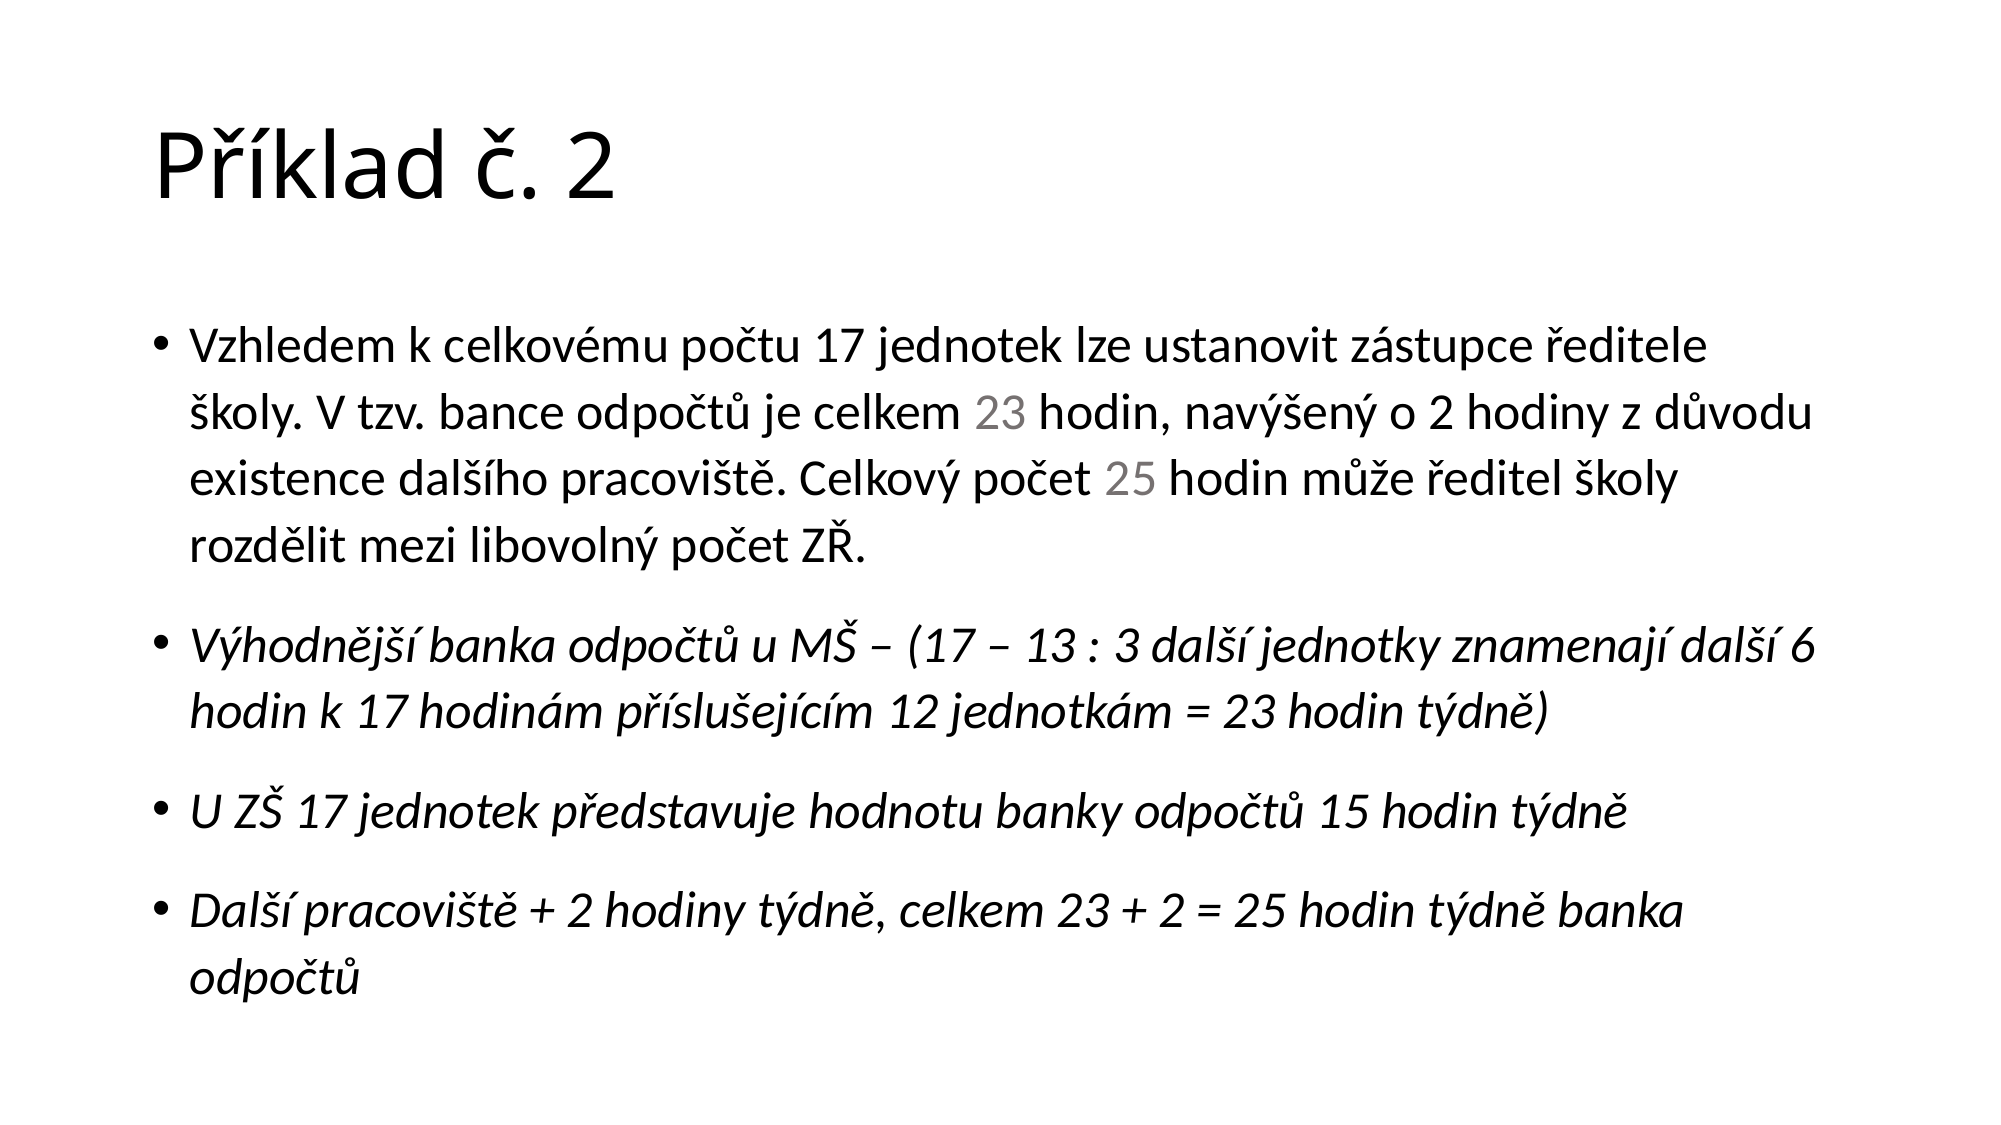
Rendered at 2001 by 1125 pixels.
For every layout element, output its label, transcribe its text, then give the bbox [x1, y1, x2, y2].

text_box Příklad č. 2 [137, 59, 1863, 278]
text_box Vzhledem k celkovému počtu 17 jednotek lze ustanovit zástupce ředitele školy. V tzv. bance odpočtů je celkem 23 hodin, navýšený o 2 hodiny z důvodu existence dalšího pracoviště. Celkový počet 25 hodin může ředitel školy rozdělit mezi libovolný počet ZŘ. Výhodnější banka odpočtů u MŠ – (17 – 13 : 3 další jednotky znamenají další 6 hodin k 17 hodinám příslušejícím 12 jednotkám = 23 hodin týdně) U ZŠ 17 jednotek představuje hodnotu banky odpočtů 15 hodin týdně Další pracoviště + 2 hodiny týdně, celkem 23 + 2 = 25 hodin týdně banka odpočtů [137, 299, 1863, 1014]
